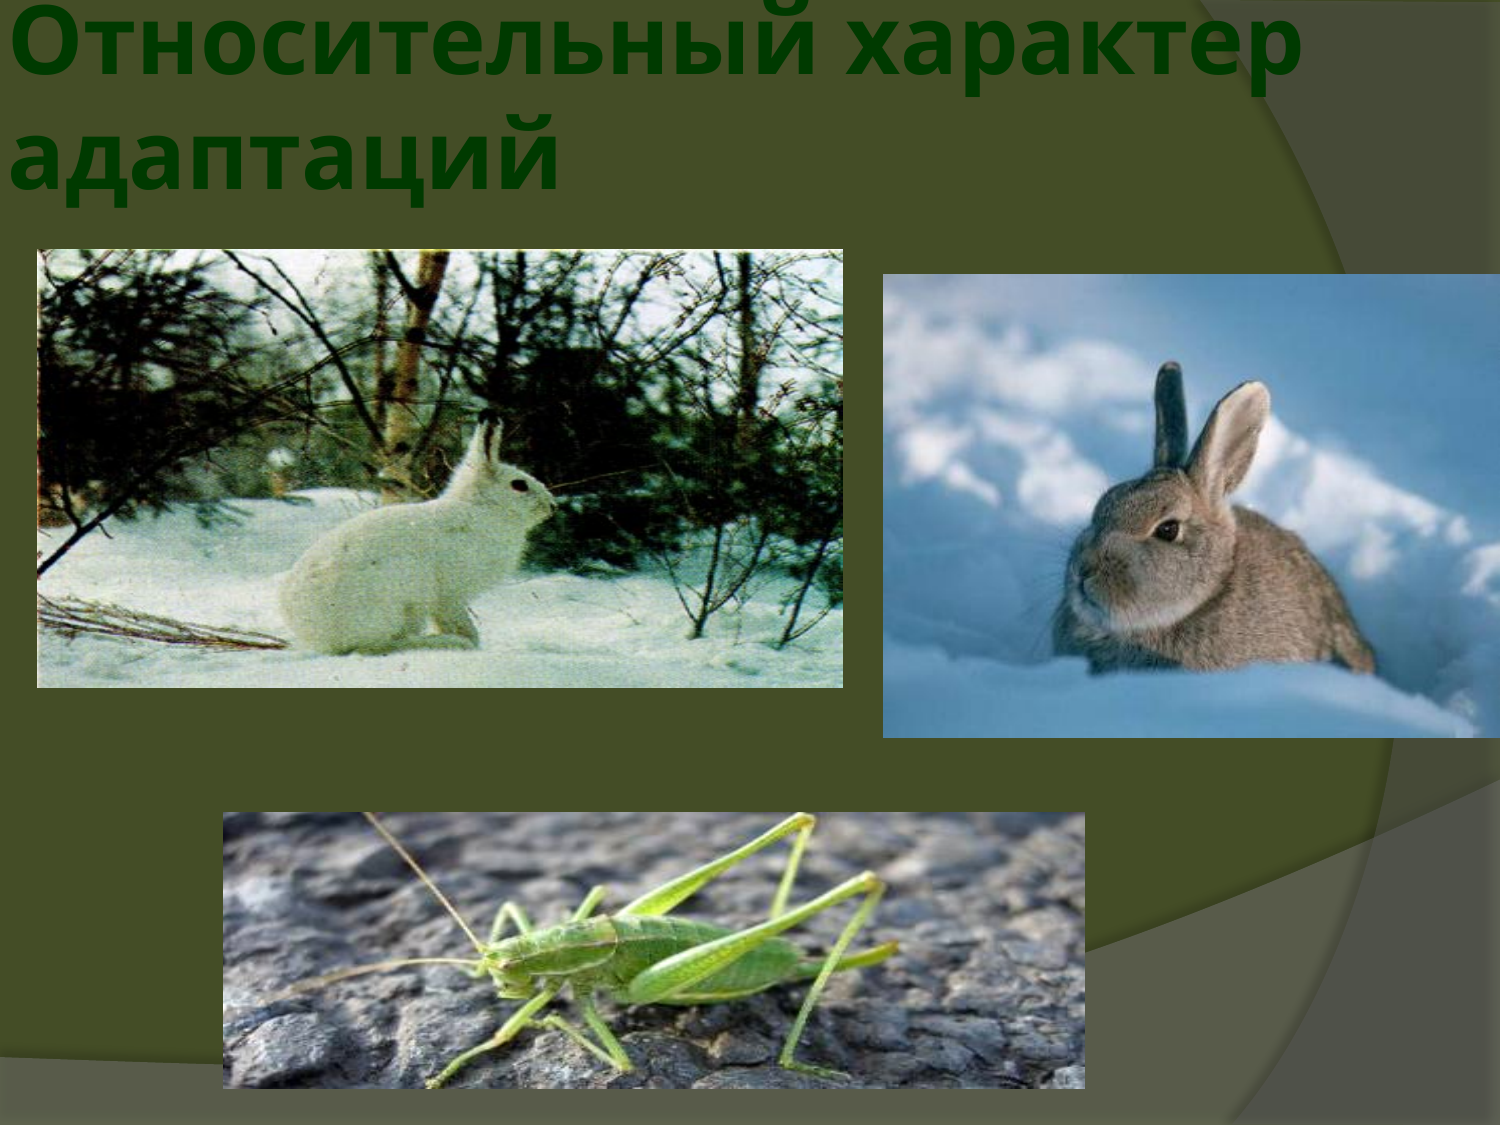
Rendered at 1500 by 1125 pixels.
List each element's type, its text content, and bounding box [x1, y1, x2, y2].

title Относительный характер адаптаций [0, 0, 1500, 188]
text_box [37, 249, 1085, 1090]
picture [883, 274, 1500, 738]
